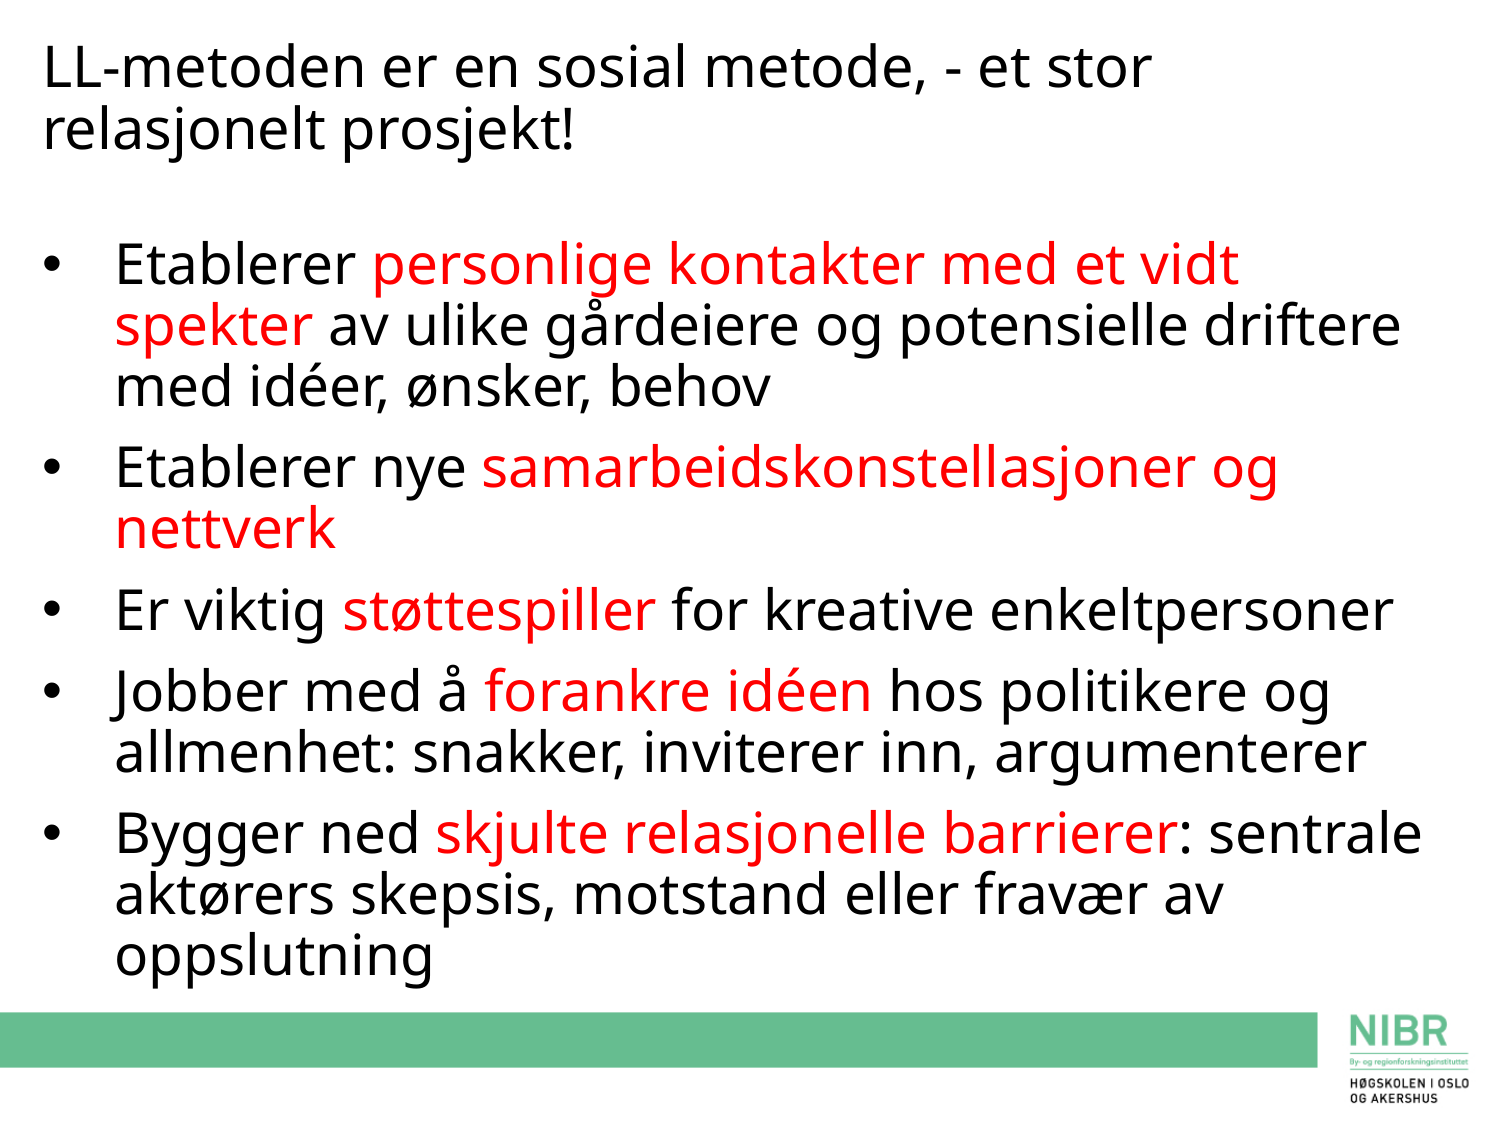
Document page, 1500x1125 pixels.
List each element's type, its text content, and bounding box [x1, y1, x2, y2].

title LL-metoden er en sosial metode, - et stor relasjonelt prosjekt! [27, 29, 1468, 171]
picture [0, 0, 1500, 1125]
list Etablerer personlige kontakter med et vidt spekter av ulike gårdeiere og potensielle driftere med idéer, ønsker, behov Etablerer nye samarbeidskonstellasjoner og nettverk Er viktig støttespiller for kreative enkeltpersoner Jobber med å forankre idéen hos politikere og allmenhet: snakker, inviterer inn, argumenterer Bygger ned skjulte relasjonelle barrierer: sentrale aktørers skepsis, motstand eller fravær av oppslutning [27, 228, 1468, 998]
